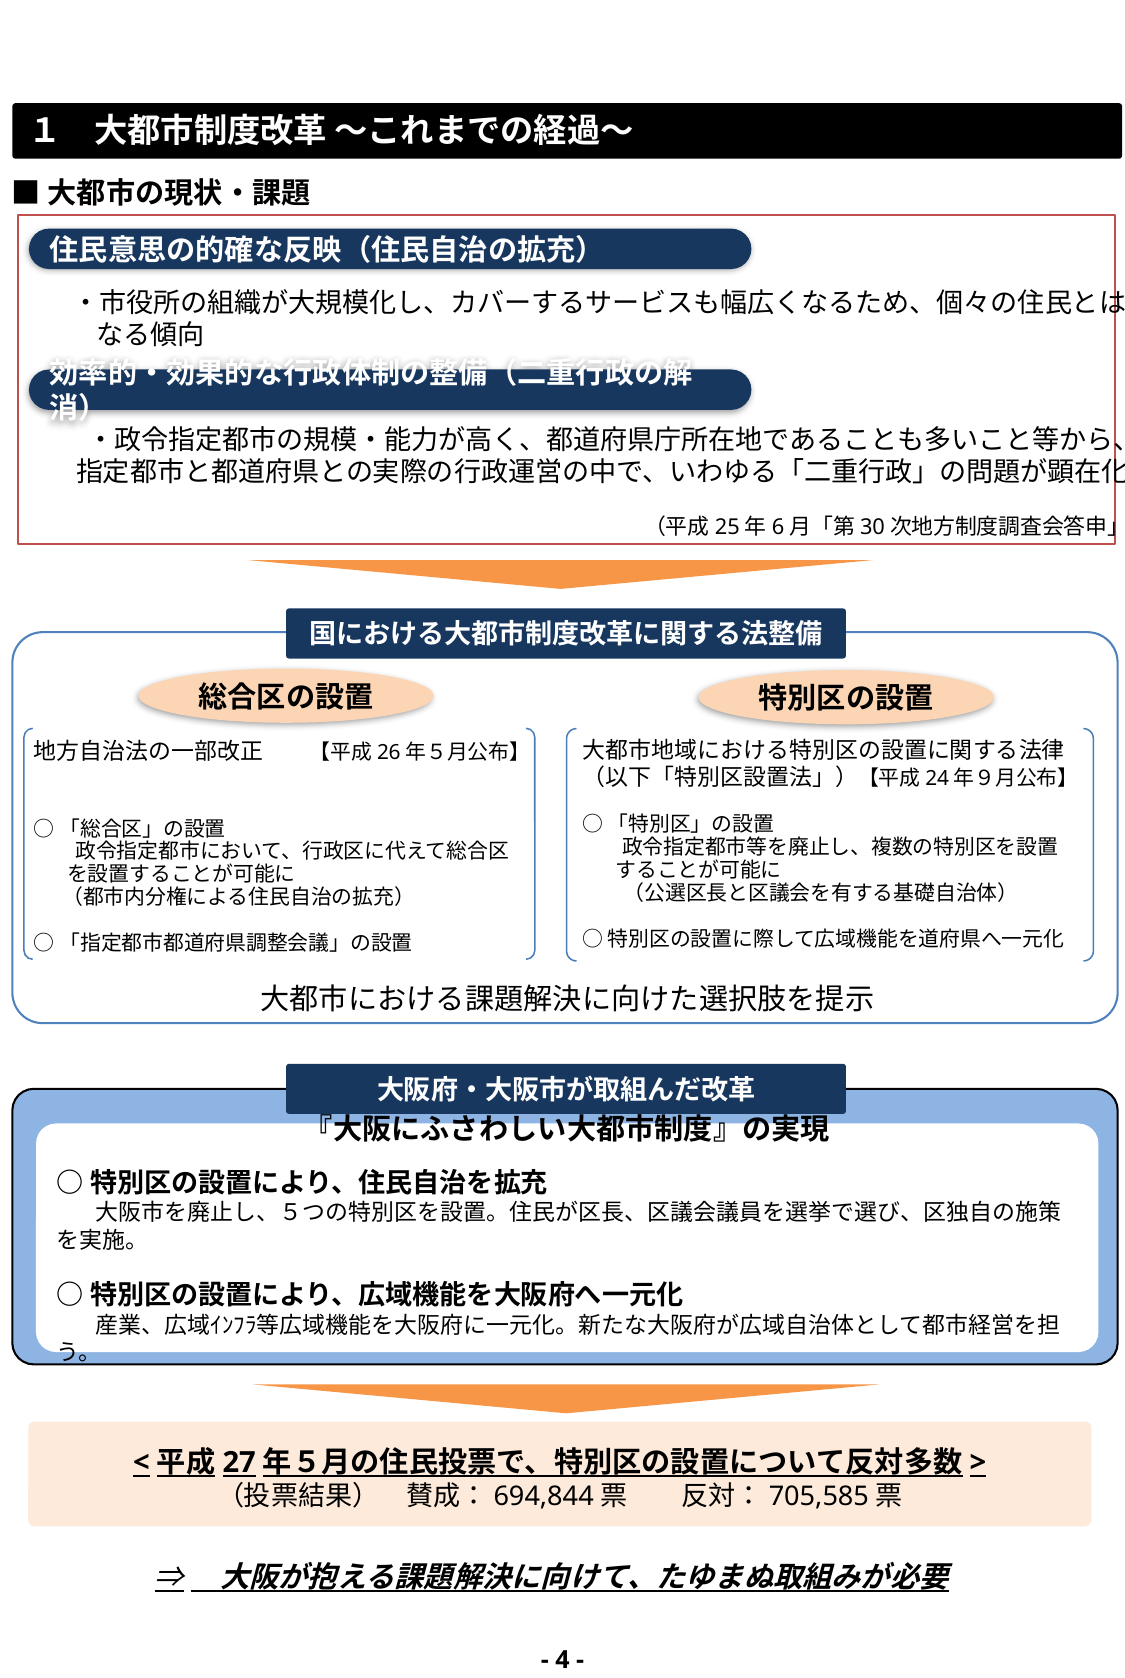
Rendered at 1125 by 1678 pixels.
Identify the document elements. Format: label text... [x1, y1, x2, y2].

text_box [10, 630, 1120, 1026]
text_box 地方自治法の一部改正 【平成26年５月公布】 ○「総合区」の設置 政令指定都市において、行政区に代えて総合区 を設置することが可能に （都市内分権による住民自治の拡充） ○「指定都市都道府県調整会議」の設置 [17, 697, 555, 975]
text_box 『大阪にふさわしい大都市制度』の実現 ○特別区の設置により、住民自治を拡充 大阪市を廃止し、５つの特別区を設置。住民が区長、区議会議員を選挙で選び、区独自の施策を実施。 ○特別区の設置により、広域機能を大阪府へ一元化 産業、広域ｲﾝﾌﾗ等広域機能を大阪府に一元化。新たな大阪府が広域自治体として都市経営を担う。 [33, 1121, 1101, 1355]
text_box 大都市地域における特別区の設置に関する法律 （以下「特別区設置法」）【平成24年９月公布】 ○「特別区」の設置 政令指定都市等を廃止し、複数の特別区を設置 することが可能に （公選区長と区議会を有する基礎自治体） ○特別区の設置に際して広域機能を道府県へ一元化 [565, 696, 1104, 970]
text_box [10, 1086, 1120, 1367]
text_box [23, 727, 536, 961]
text_box ・市役所の組織が大規模化し、カバーするサービスも幅広くなるため、個々の住民とは遠く なる傾向 ・政令指定都市の規模・能力が高く、都道府県庁所在地であることも多いこと等から、政令 指定都市と都道府県との実際の行政運営の中で、いわゆる「二重行政」の問題が顕在化 （平成25年6月「第30次地方制度調査会答申」より） [16, 213, 1117, 546]
text_box 国における大都市制度改革に関する法整備 [283, 606, 849, 661]
text_box ■大都市の現状・課題 [0, 167, 826, 217]
text_box [251, 1382, 882, 1416]
text_box 大阪府・大阪市が取組んだ改革 [283, 1061, 849, 1116]
text_box [565, 727, 1095, 962]
text_box ⇒ 大阪が抱える課題解決に向けて、たゆまぬ取組みが必要 [90, 1518, 1014, 1577]
text_box <平成27年５月の住民投票で、特別区の設置について反対多数> （投票結果） 賛成：694,844票 反対：705,585票 [26, 1419, 1094, 1529]
text_box [245, 557, 876, 591]
text_box 効率的・効果的な行政体制の整備（二重行政の解消） [25, 366, 755, 414]
text_box [223, 1065, 898, 1123]
text_box 総合区の設置 [135, 665, 437, 726]
text_box １ 大都市制度改革 ～これまでの経過～ [10, 101, 1125, 161]
text_box - 3 - [384, 1615, 741, 1678]
text_box 特別区の設置 [695, 666, 997, 728]
text_box 大都市における課題解決に向けた選択肢を提示 [17, 968, 1118, 1018]
text_box 住民意思の的確な反映（住民自治の拡充） [25, 225, 755, 273]
